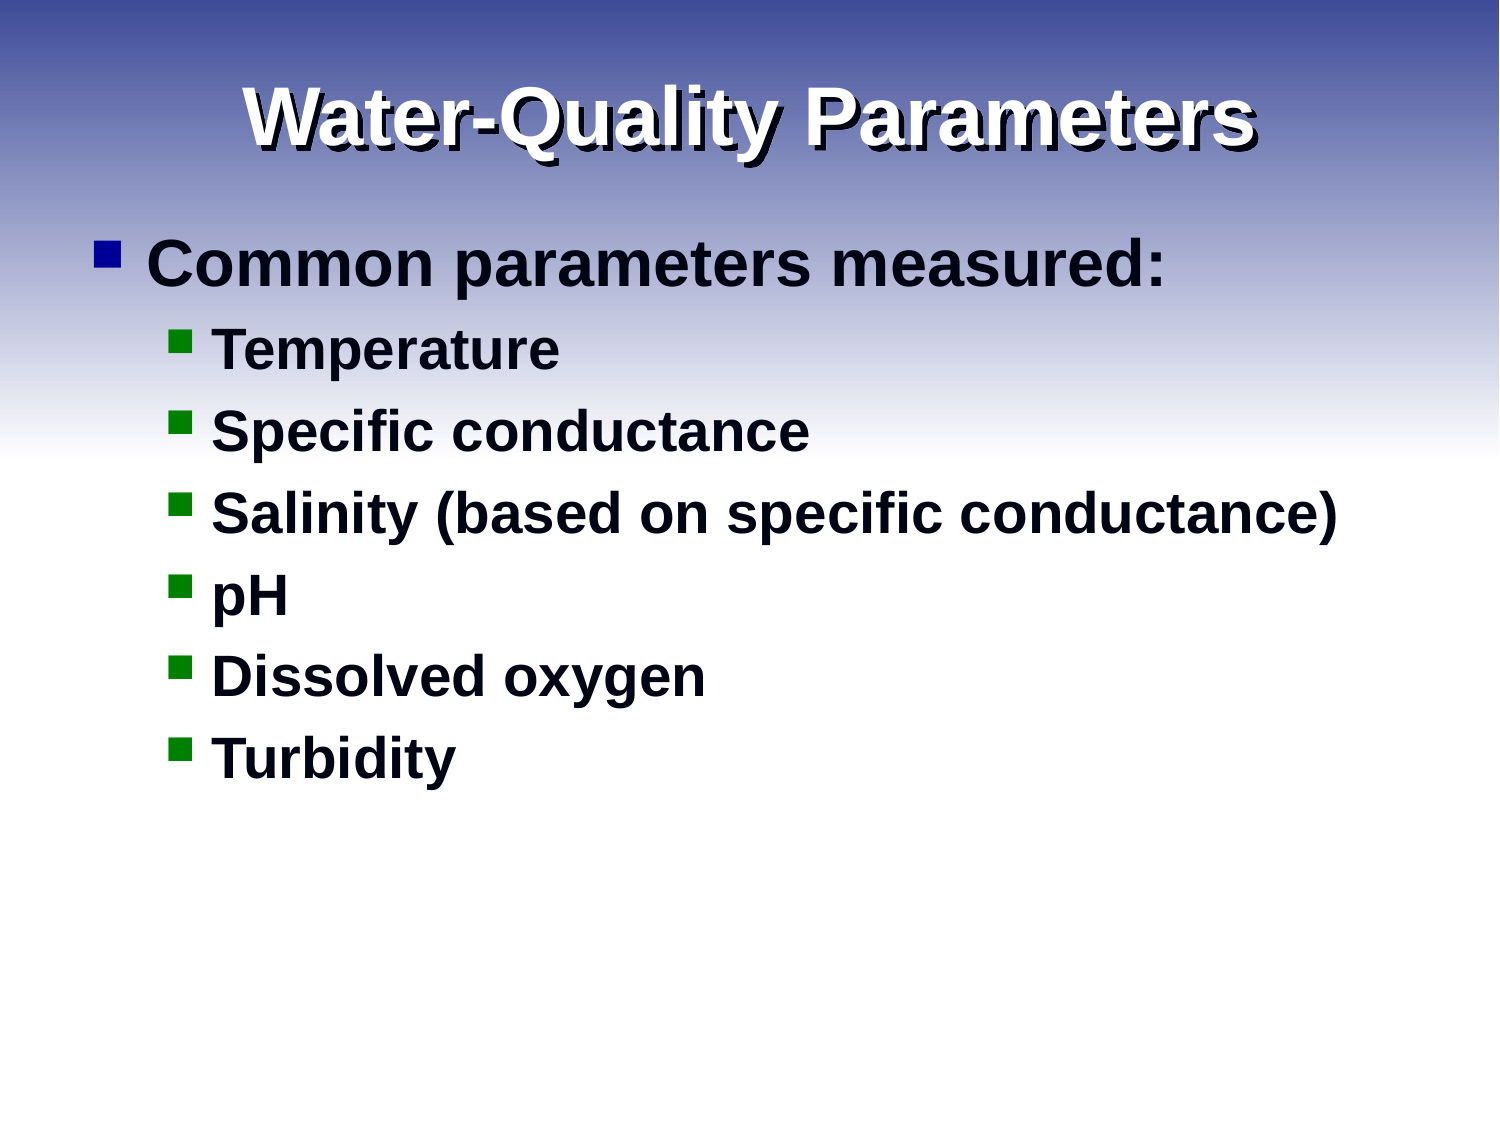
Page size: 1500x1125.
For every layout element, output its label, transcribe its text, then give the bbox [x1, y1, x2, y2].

list Common parameters measured: Temperature Specific conductance Salinity (based on specific conductance) pH Dissolved oxygen Turbidity [75, 212, 1425, 1029]
title Water-Quality Parameters [75, 62, 1425, 163]
